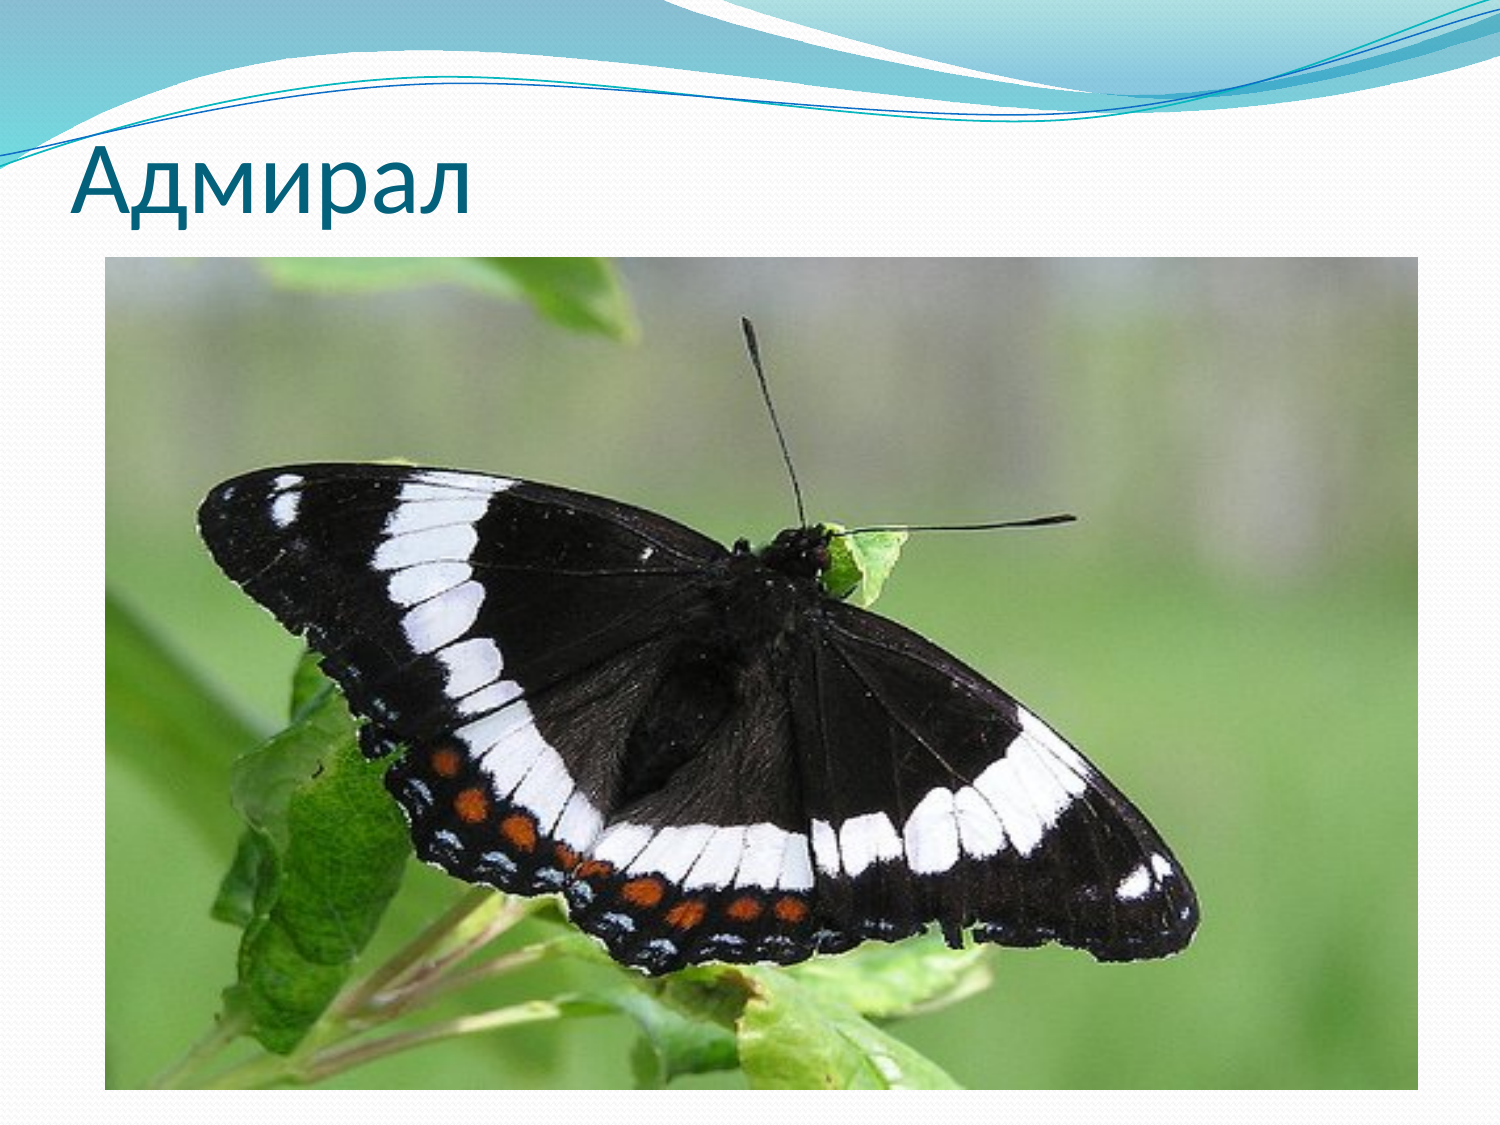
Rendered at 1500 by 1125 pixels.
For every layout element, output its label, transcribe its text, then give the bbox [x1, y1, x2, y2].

title Адмирал [70, 46, 1421, 235]
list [105, 257, 1419, 1091]
